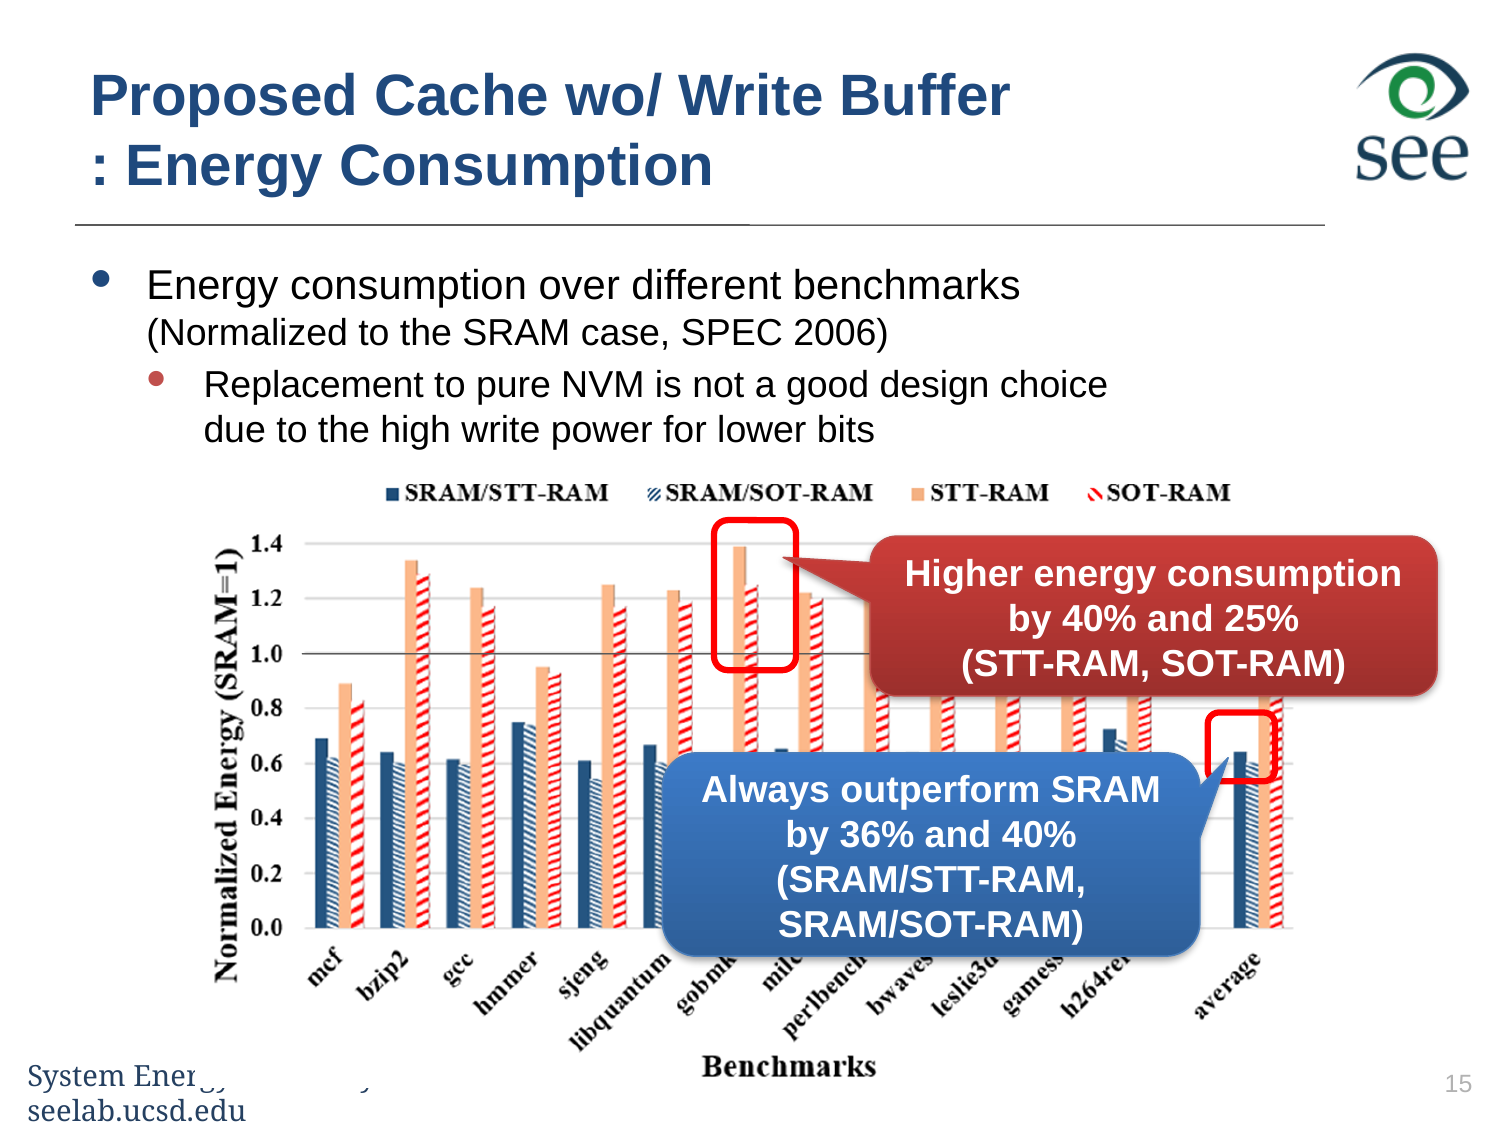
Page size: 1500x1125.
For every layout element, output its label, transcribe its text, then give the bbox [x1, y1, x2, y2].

title Proposed Cache wo/ Write Buffer : Energy Consumption [74, 62, 1313, 206]
slide_number 15 [1137, 1052, 1488, 1113]
list Energy consumption over different benchmarks (Normalized to the SRAM case, SPEC 2006) Replacement to pure NVM is not a good design choice due to the high write power for lower bits [74, 249, 1426, 1026]
picture [1325, 37, 1497, 200]
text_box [662, 712, 1276, 957]
picture [194, 474, 1318, 1088]
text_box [713, 519, 1438, 697]
